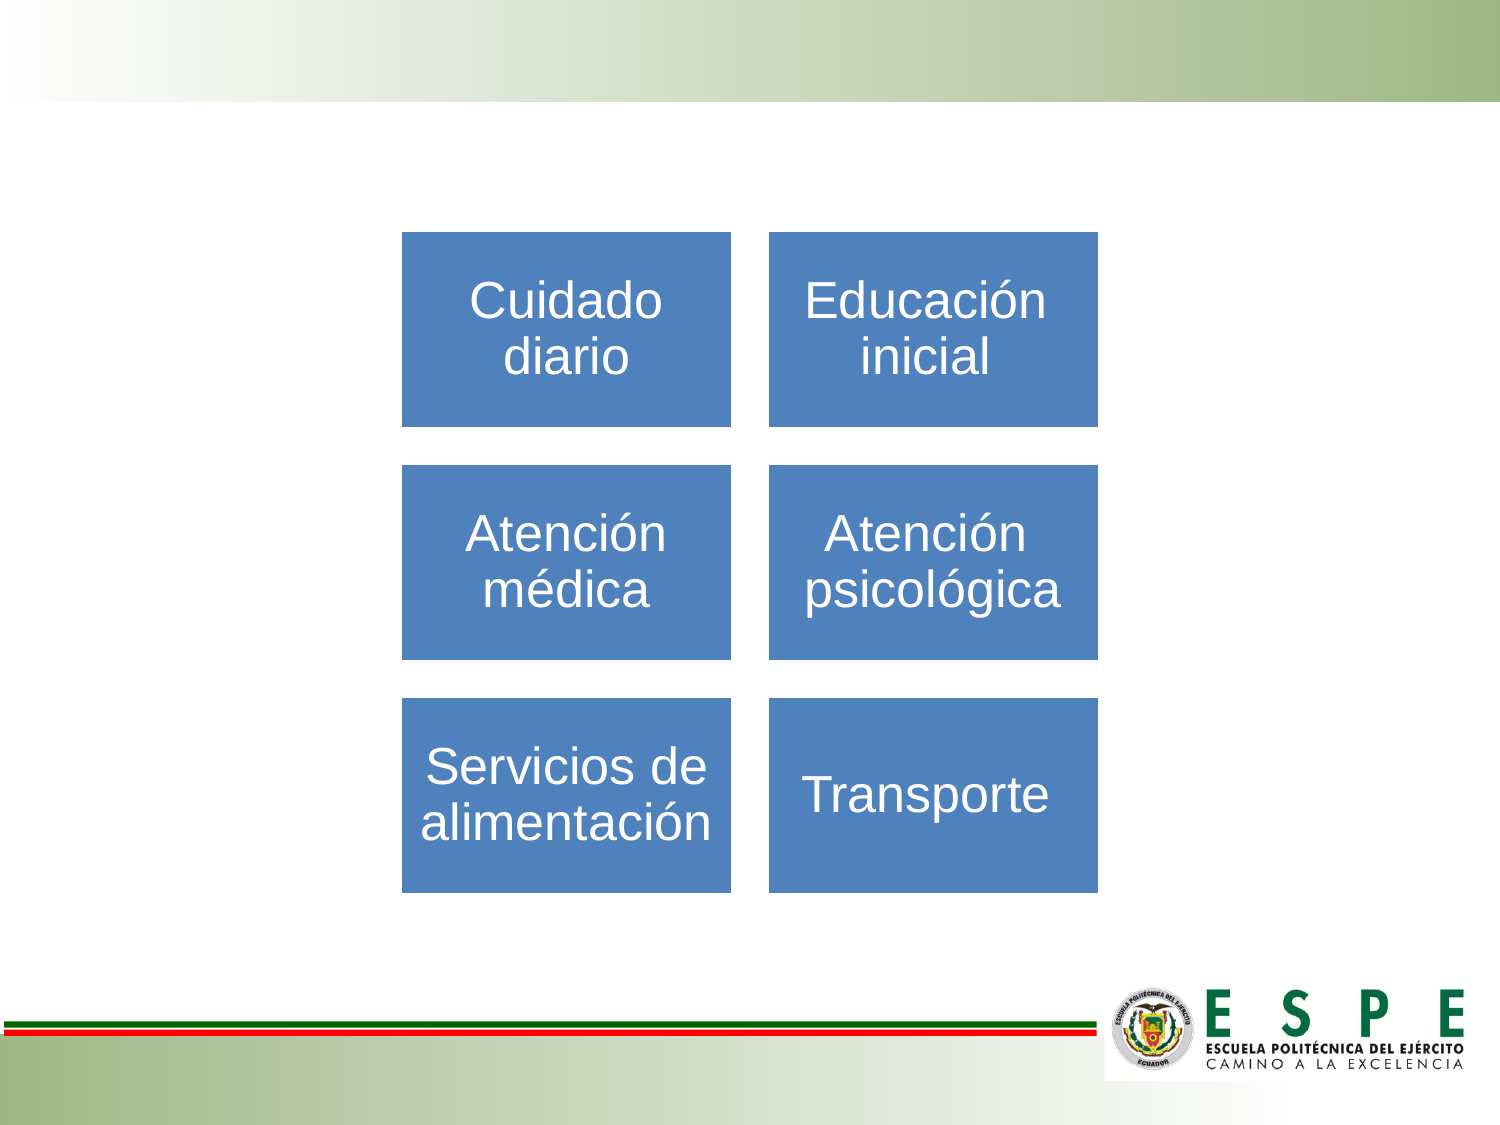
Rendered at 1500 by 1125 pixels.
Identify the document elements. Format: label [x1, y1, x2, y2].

picture [1104, 976, 1483, 1081]
text_box [249, 228, 1251, 897]
